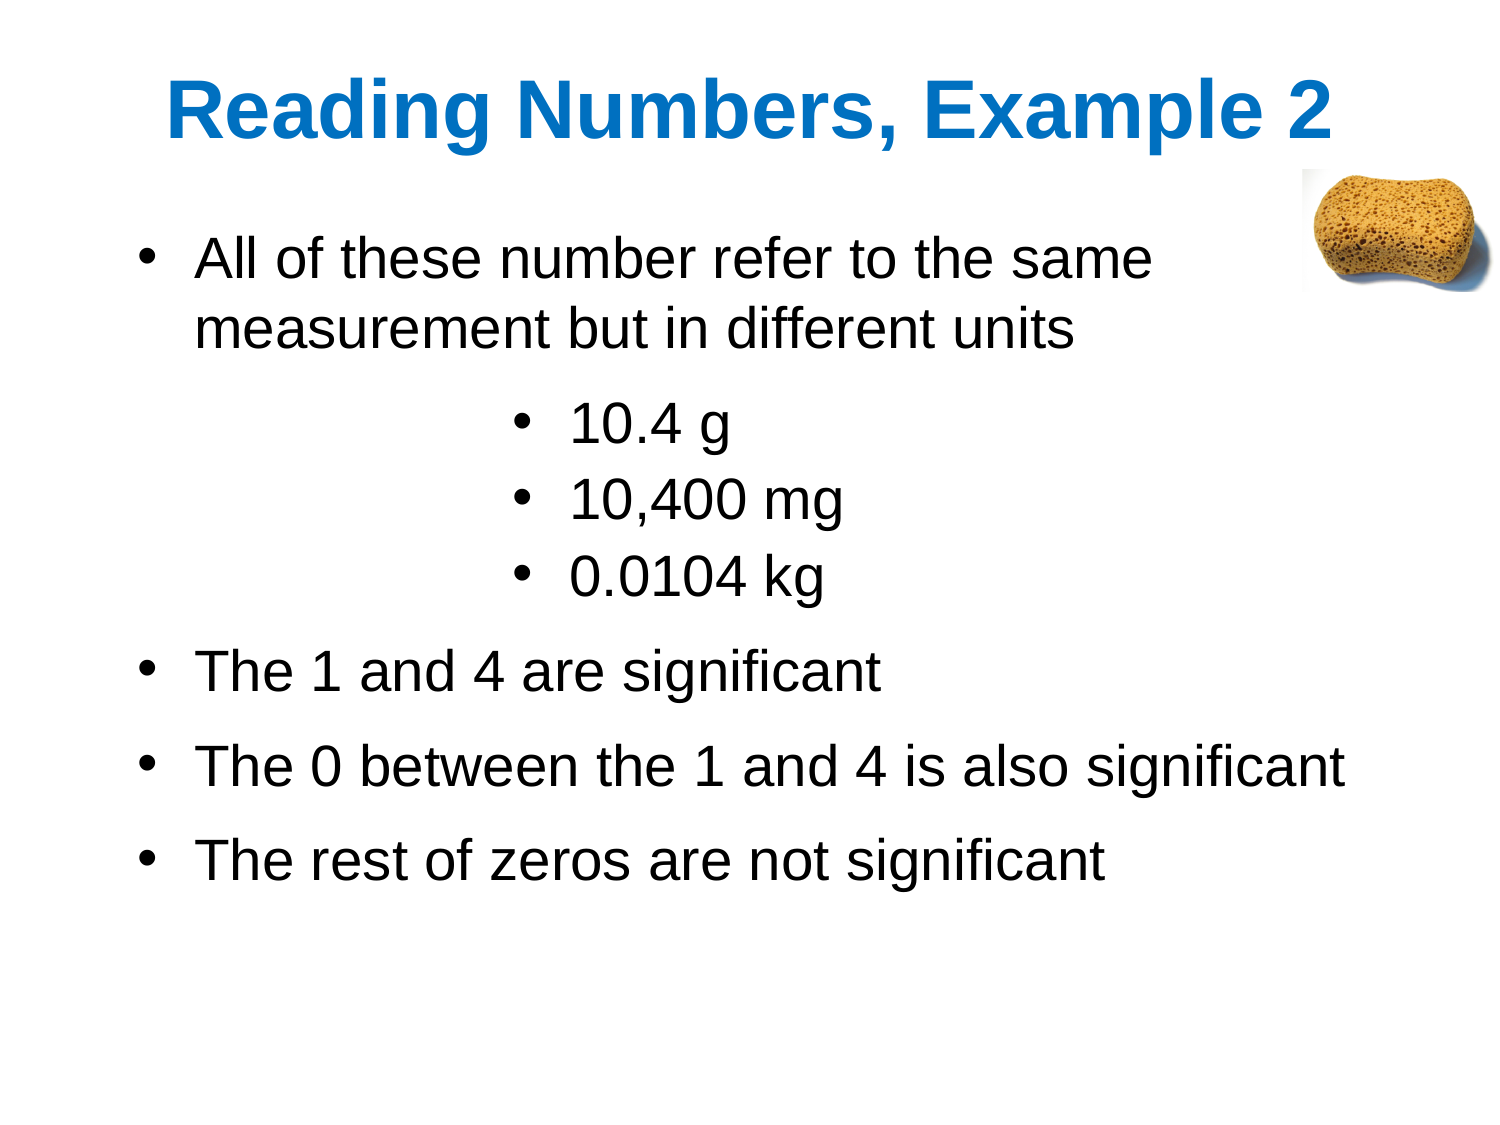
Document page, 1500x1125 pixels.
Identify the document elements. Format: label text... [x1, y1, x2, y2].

picture [1302, 169, 1500, 292]
title Reading Numbers, Example 2 [29, 45, 1471, 166]
list All of these number refer to the same measurement but in different units 10.4 g 10,400 mg 0.0104 kg The 1 and 4 are significant The 0 between the 1 and 4 is also significant The rest of zeros are not significant [122, 212, 1378, 1055]
